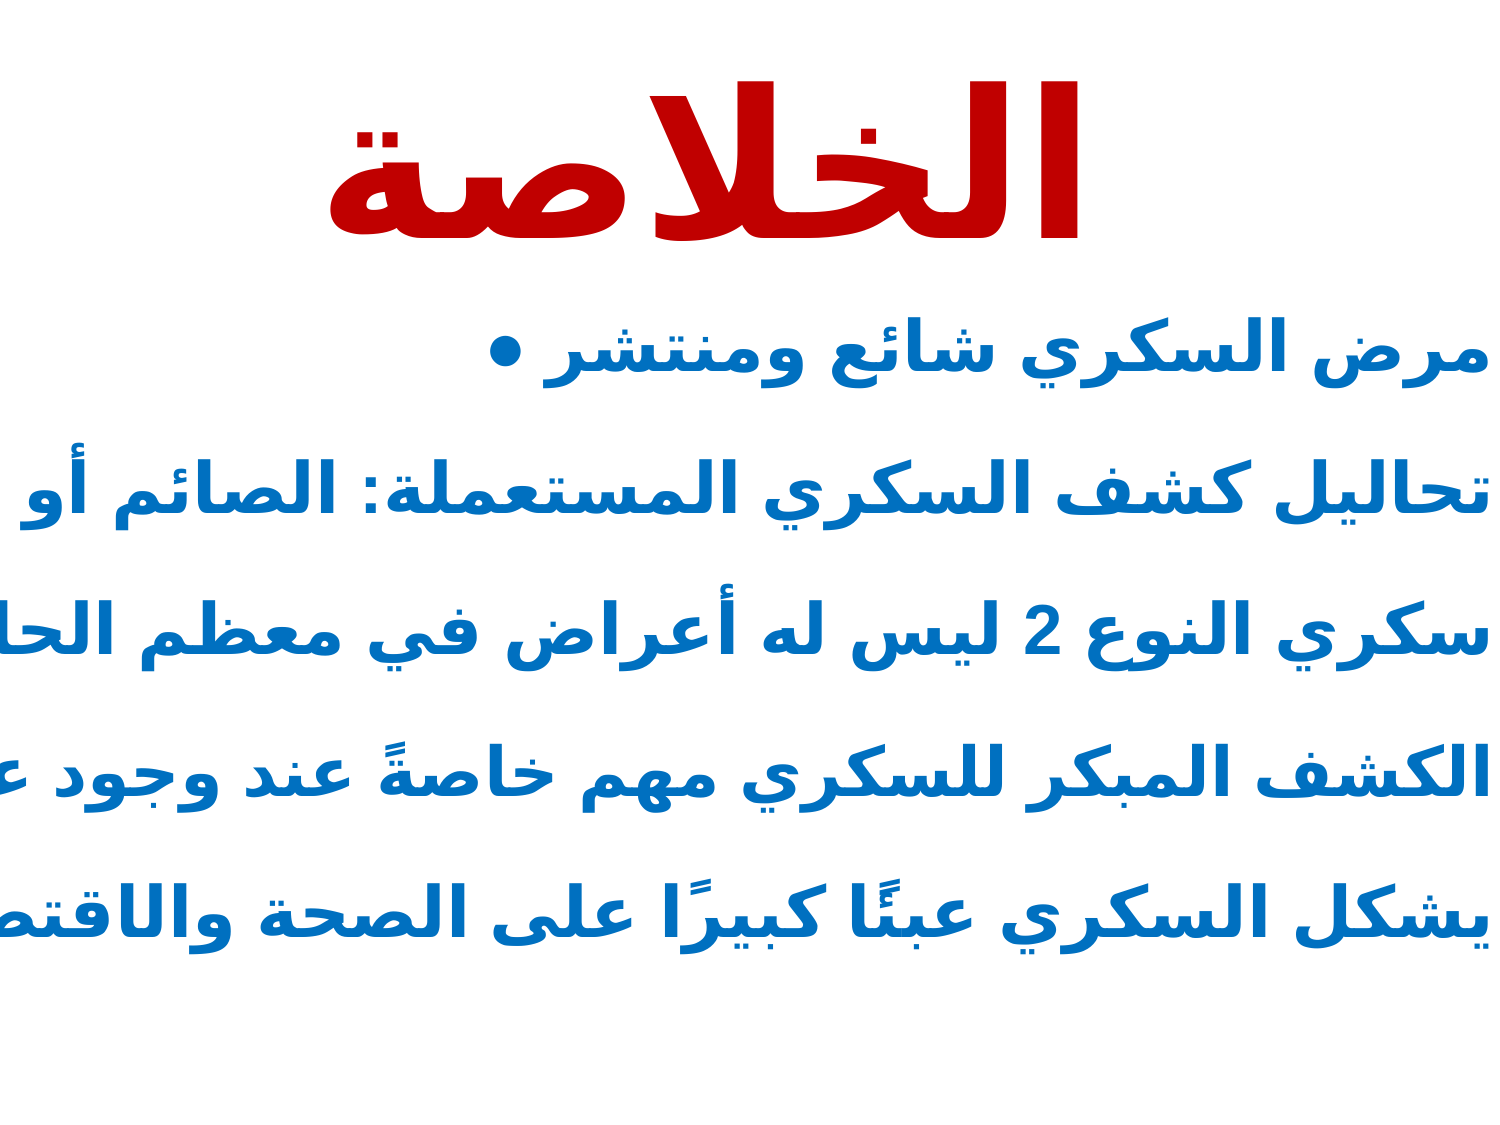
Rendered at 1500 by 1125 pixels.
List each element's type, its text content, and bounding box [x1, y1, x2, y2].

text_box ● مرض السكري شائع ومنتشر ● تحاليل كشف السكري المستعملة: الصائم أو التراكمي ● سكري النوع 2 ليس له أعراض في معظم الحالات ● الكشف المبكر للسكري مهم خاصةً عند وجود عوامل الخطورة ● يشكل السكري عبئًا كبيرًا على الصحة والاقتصاد [133, 213, 1500, 1039]
text_box الخلاصة [299, 62, 1113, 250]
